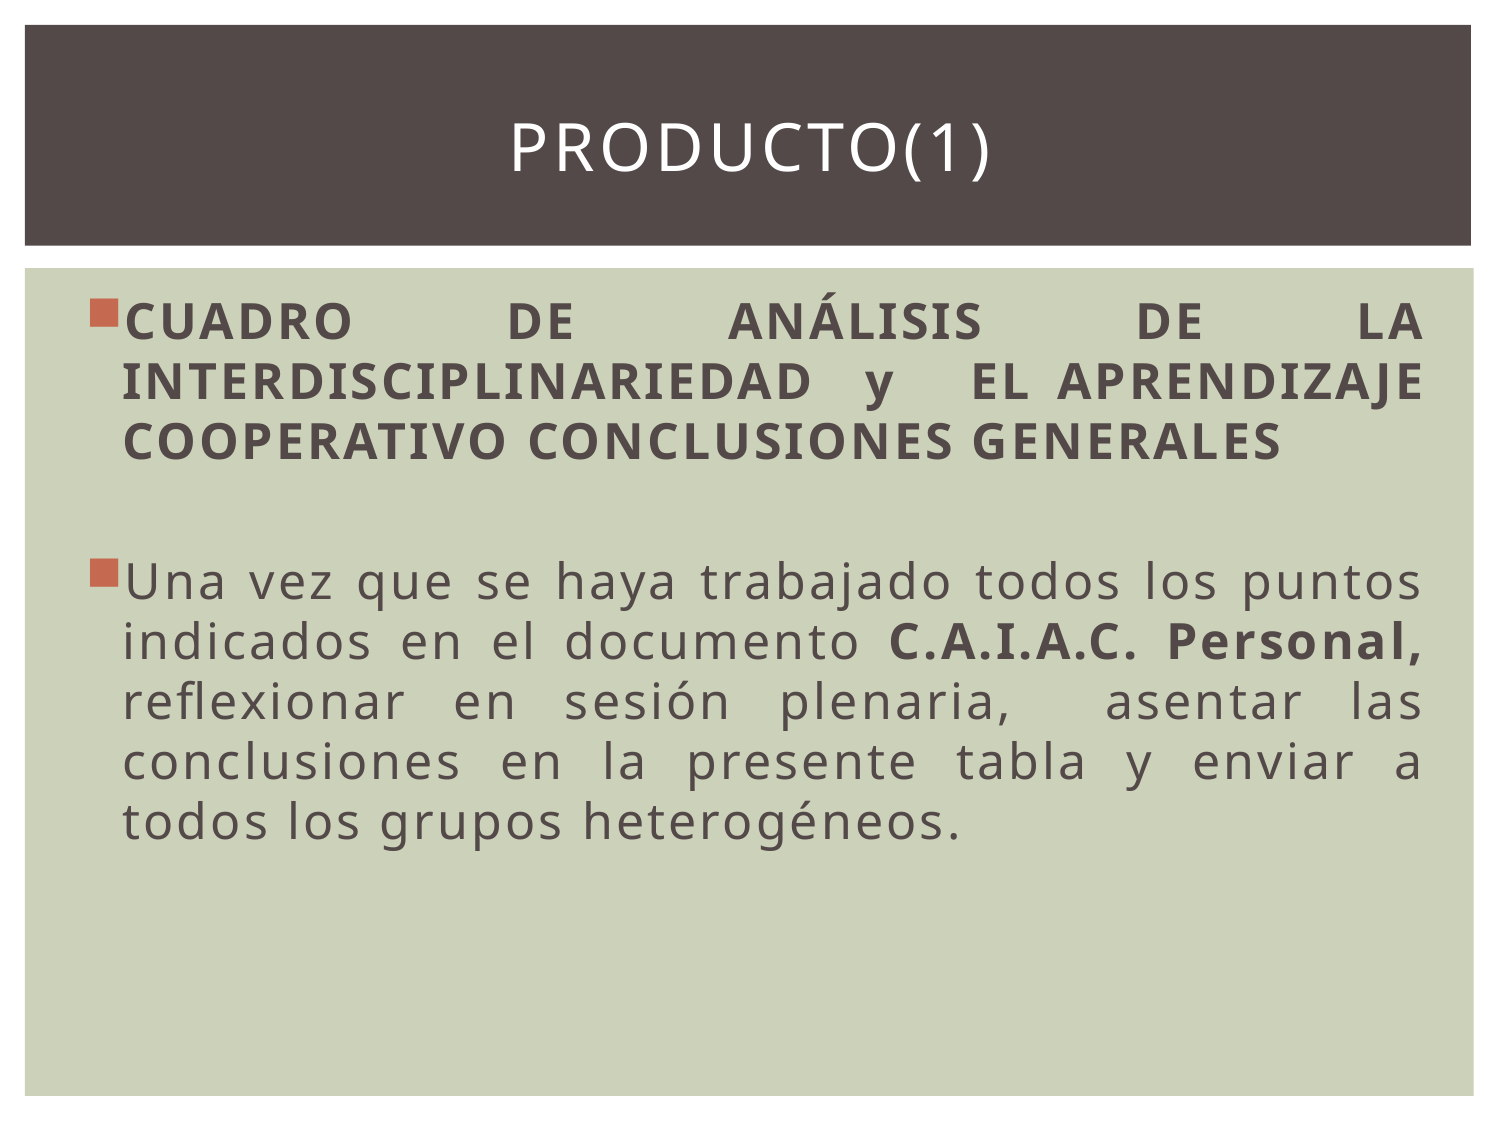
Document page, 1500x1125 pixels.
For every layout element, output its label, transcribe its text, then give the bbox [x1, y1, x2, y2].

list CUADRO DE ANÁLISIS DE LA INTERDISCIPLINARIEDAD y EL APRENDIZAJE COOPERATIVO CONCLUSIONES GENERALES Una vez que se haya trabajado todos los puntos indicados en el documento C.A.I.A.C. Personal, reflexionar en sesión plenaria, asentar las conclusiones en la presente tabla y enviar a todos los grupos heterogéneos. [62, 281, 1442, 1005]
title Producto(1) [62, 58, 1438, 232]
